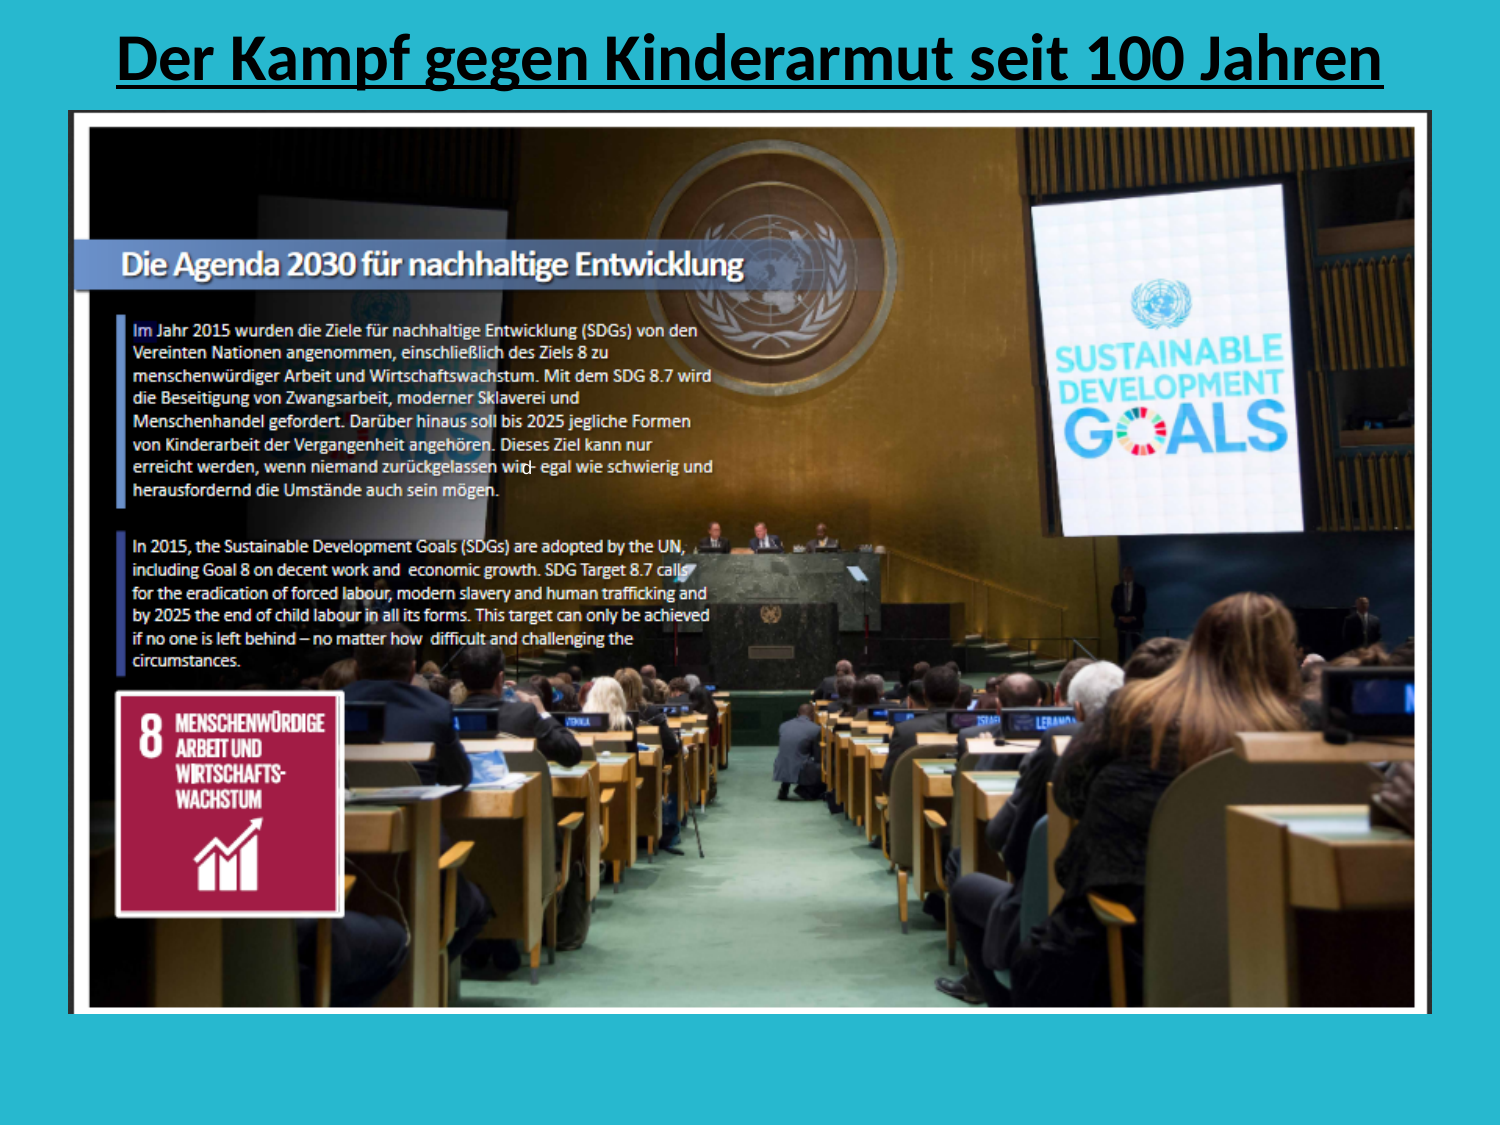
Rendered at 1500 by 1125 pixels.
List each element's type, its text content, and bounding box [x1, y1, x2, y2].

picture [68, 110, 1432, 1015]
title Der Kampf gegen Kinderarmut seit 100 Jahren [101, 0, 1500, 188]
